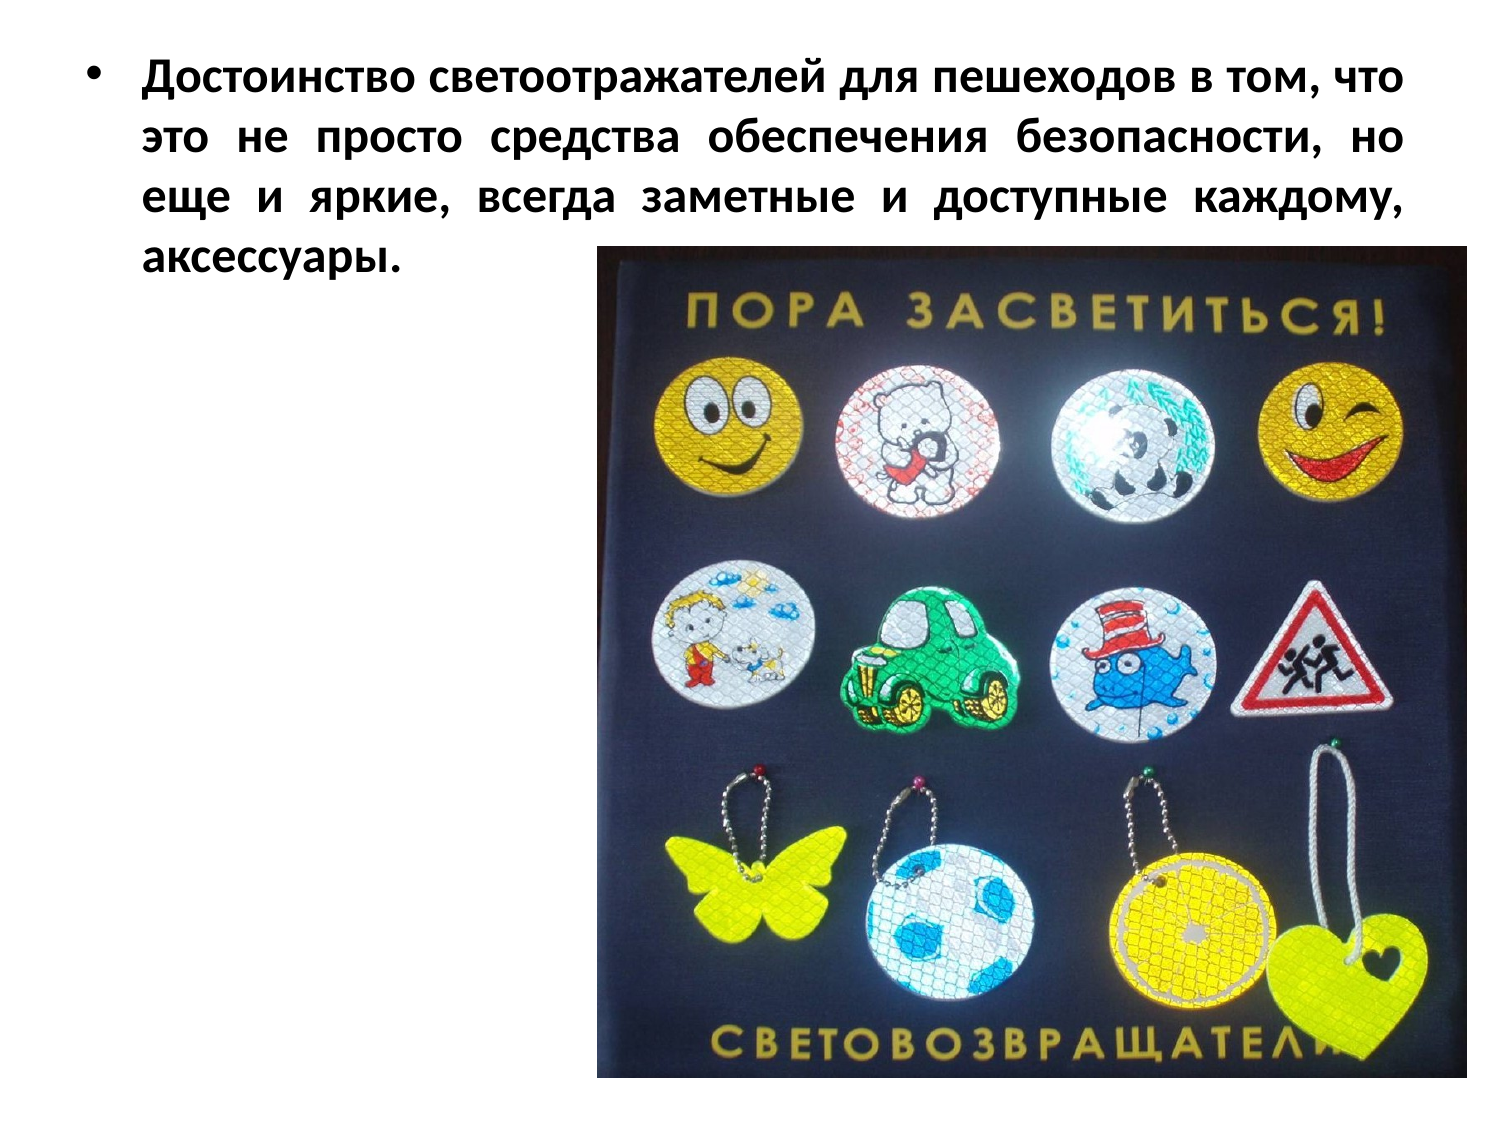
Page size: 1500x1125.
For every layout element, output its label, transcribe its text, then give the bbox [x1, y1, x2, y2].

picture [597, 245, 1468, 1079]
list Достоинство светоотражателей для пешеходов в том, что это не просто средства обеспечения безопасности, но еще и яркие, всегда заметные и доступные каждому, аксессуары. [70, 35, 1421, 336]
